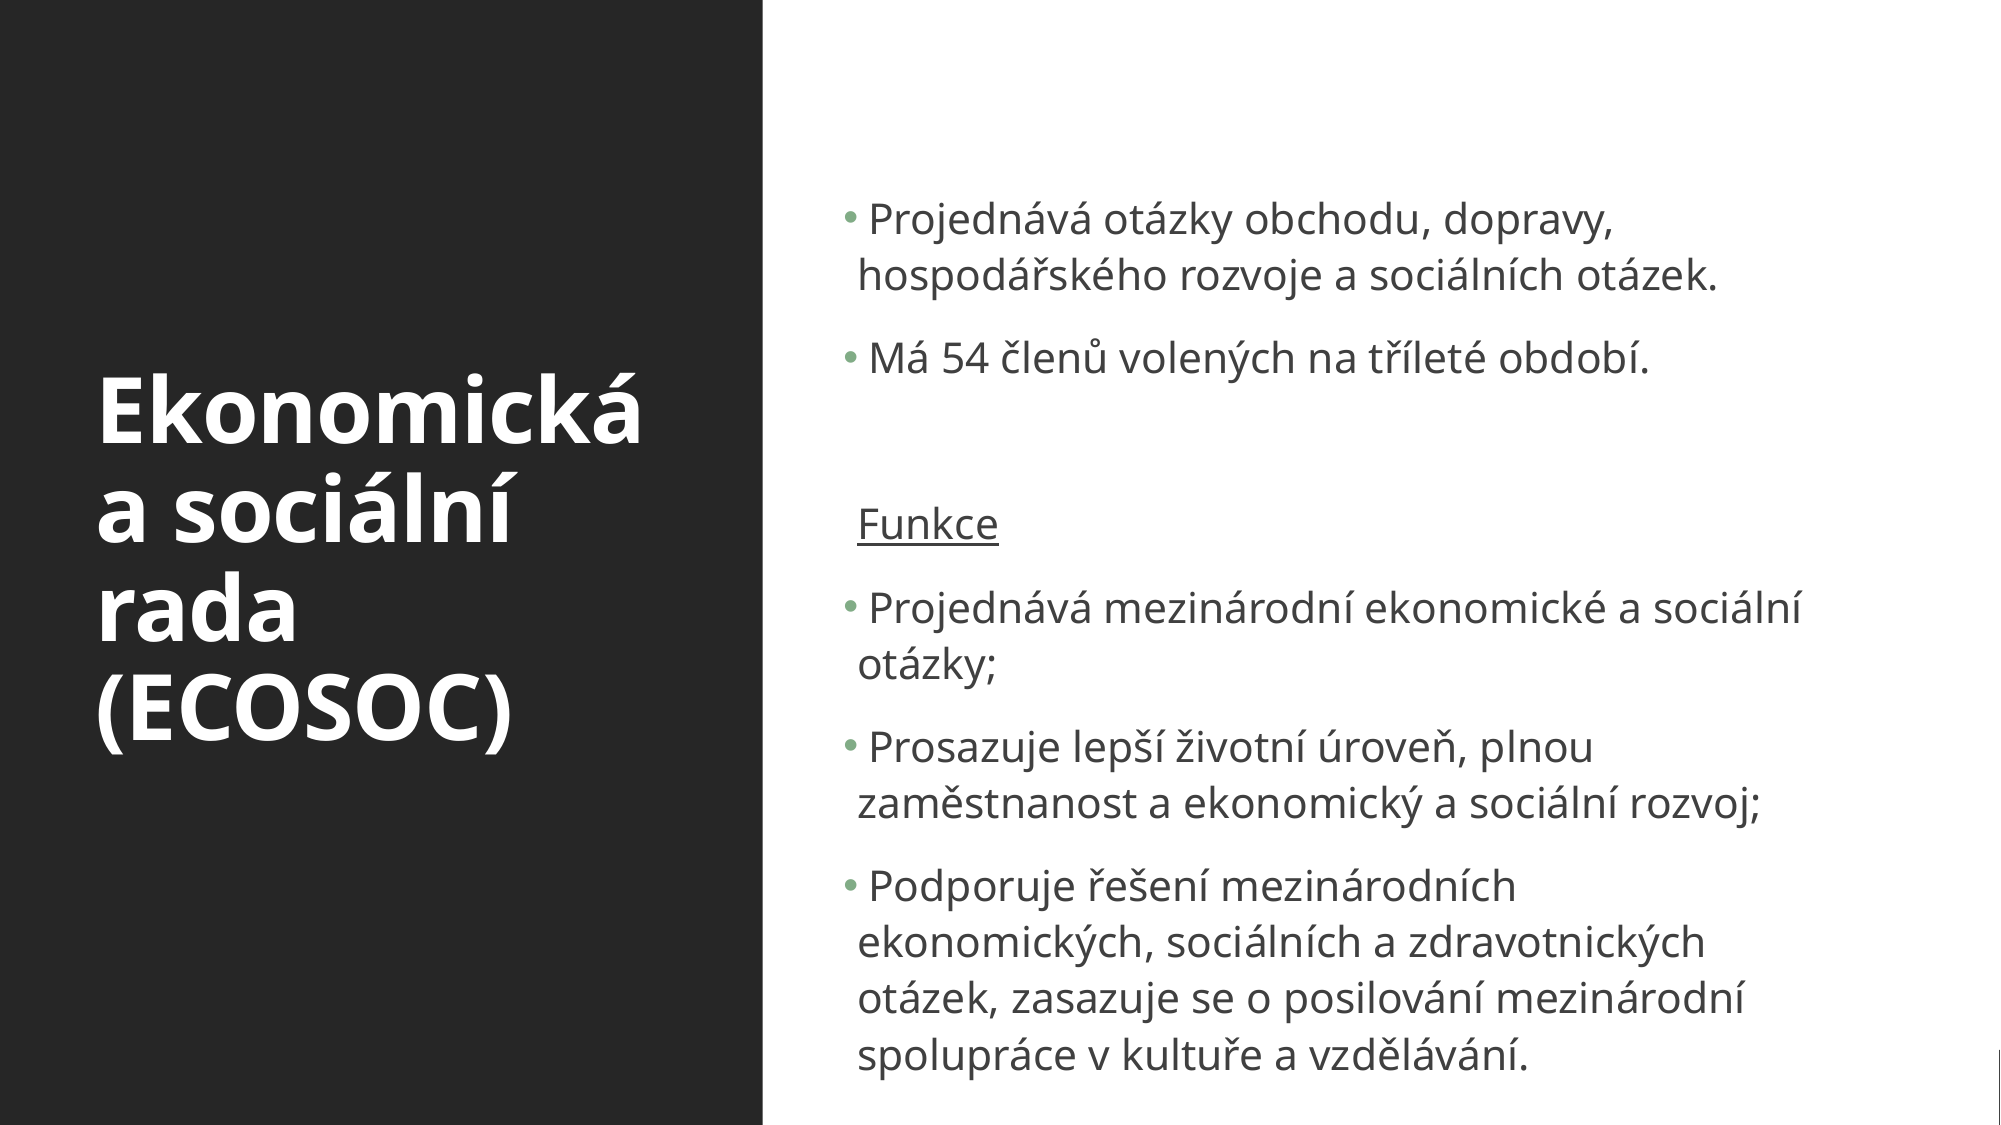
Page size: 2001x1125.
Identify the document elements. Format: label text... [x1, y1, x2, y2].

text_box [764, 0, 2000, 1125]
text_box [0, 0, 764, 1125]
title Ekonomická a sociální rada (ECOSOC) [80, 99, 679, 1026]
list Projednává otázky obchodu, dopravy, hospodářského rozvoje a sociálních otázek. Má 54 členů volených na tříleté období. Funkce Projednává mezinárodní ekonomické a sociální otázky; Prosazuje lepší životní úroveň, plnou zaměstnanost a ekonomický a sociální rozvoj; Podporuje řešení mezinárodních ekonomických, sociálních a zdravotnických otázek, zasazuje se o posilování mezinárodní spolupráce v kultuře a vzdělávání. [843, 178, 1816, 1106]
